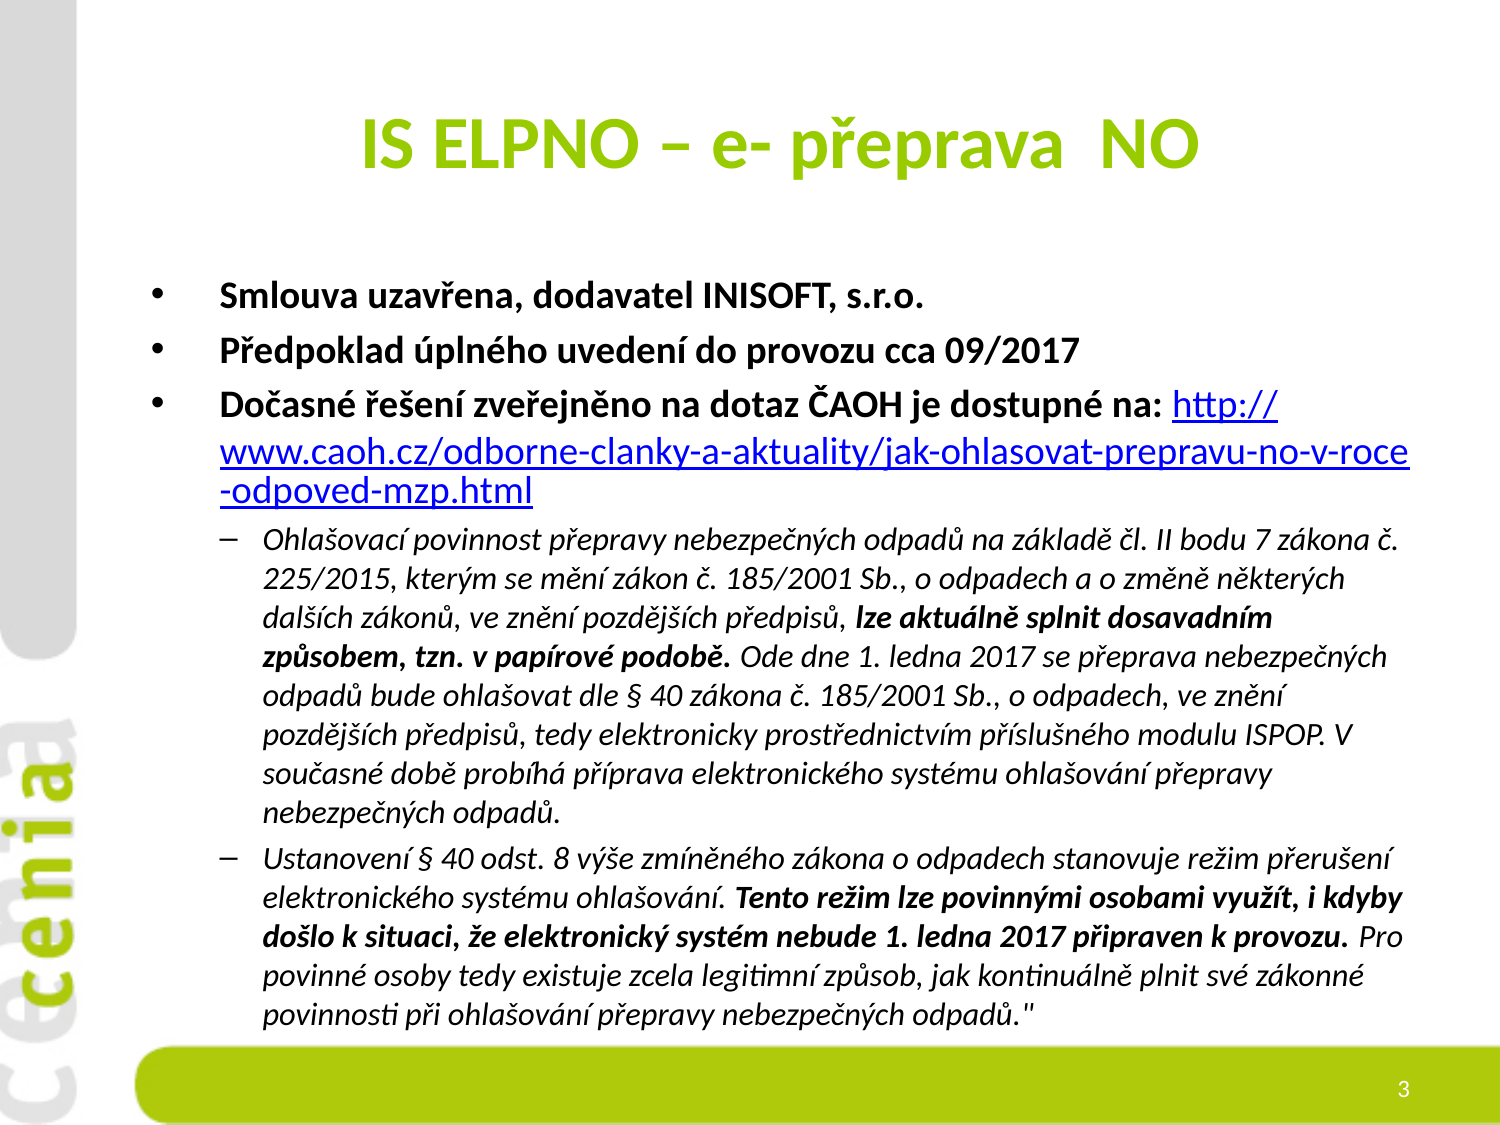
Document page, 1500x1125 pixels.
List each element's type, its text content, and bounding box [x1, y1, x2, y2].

list Smlouva uzavřena, dodavatel INISOFT, s.r.o. Předpoklad úplného uvedení do provozu cca 09/2017 Dočasné řešení zveřejněno na dotaz ČAOH je dostupné na: http://www.caoh.cz/odborne-clanky-a-aktuality/jak-ohlasovat-prepravu-no-v-roce-odpoved-mzp.html Ohlašovací povinnost přepravy nebezpečných odpadů na základě čl. II bodu 7 zákona č. 225/2015, kterým se mění zákon č. 185/2001 Sb., o odpadech a o změně některých dalších zákonů, ve znění pozdějších předpisů, lze aktuálně splnit dosavadním způsobem, tzn. v papírové podobě. Ode dne 1. ledna 2017 se přeprava nebezpečných odpadů bude ohlašovat dle § 40 zákona č. 185/2001 Sb., o odpadech, ve znění pozdějších předpisů, tedy elektronicky prostřednictvím příslušného modulu ISPOP. V současné době probíhá příprava elektronického systému ohlašování přepravy nebezpečných odpadů. Ustanovení § 40 odst. 8 výše zmíněného zákona o odpadech stanovuje režim přerušení elektronického systému ohlašování. Tento režim lze povinnými osobami využít, i kdyby došlo k situaci, že elektronický systém nebude 1. ledna 2017 připraven k provozu. Pro povinné osoby tedy existuje zcela legitimní způsob, jak kontinuálně plnit své zákonné povinnosti při ohlašování přepravy nebezpečných odpadů." [135, 262, 1425, 1005]
title IS ELPNO – e- přeprava NO [135, 45, 1425, 233]
picture [0, 0, 1500, 1125]
slide_number 3 [1328, 1057, 1425, 1118]
